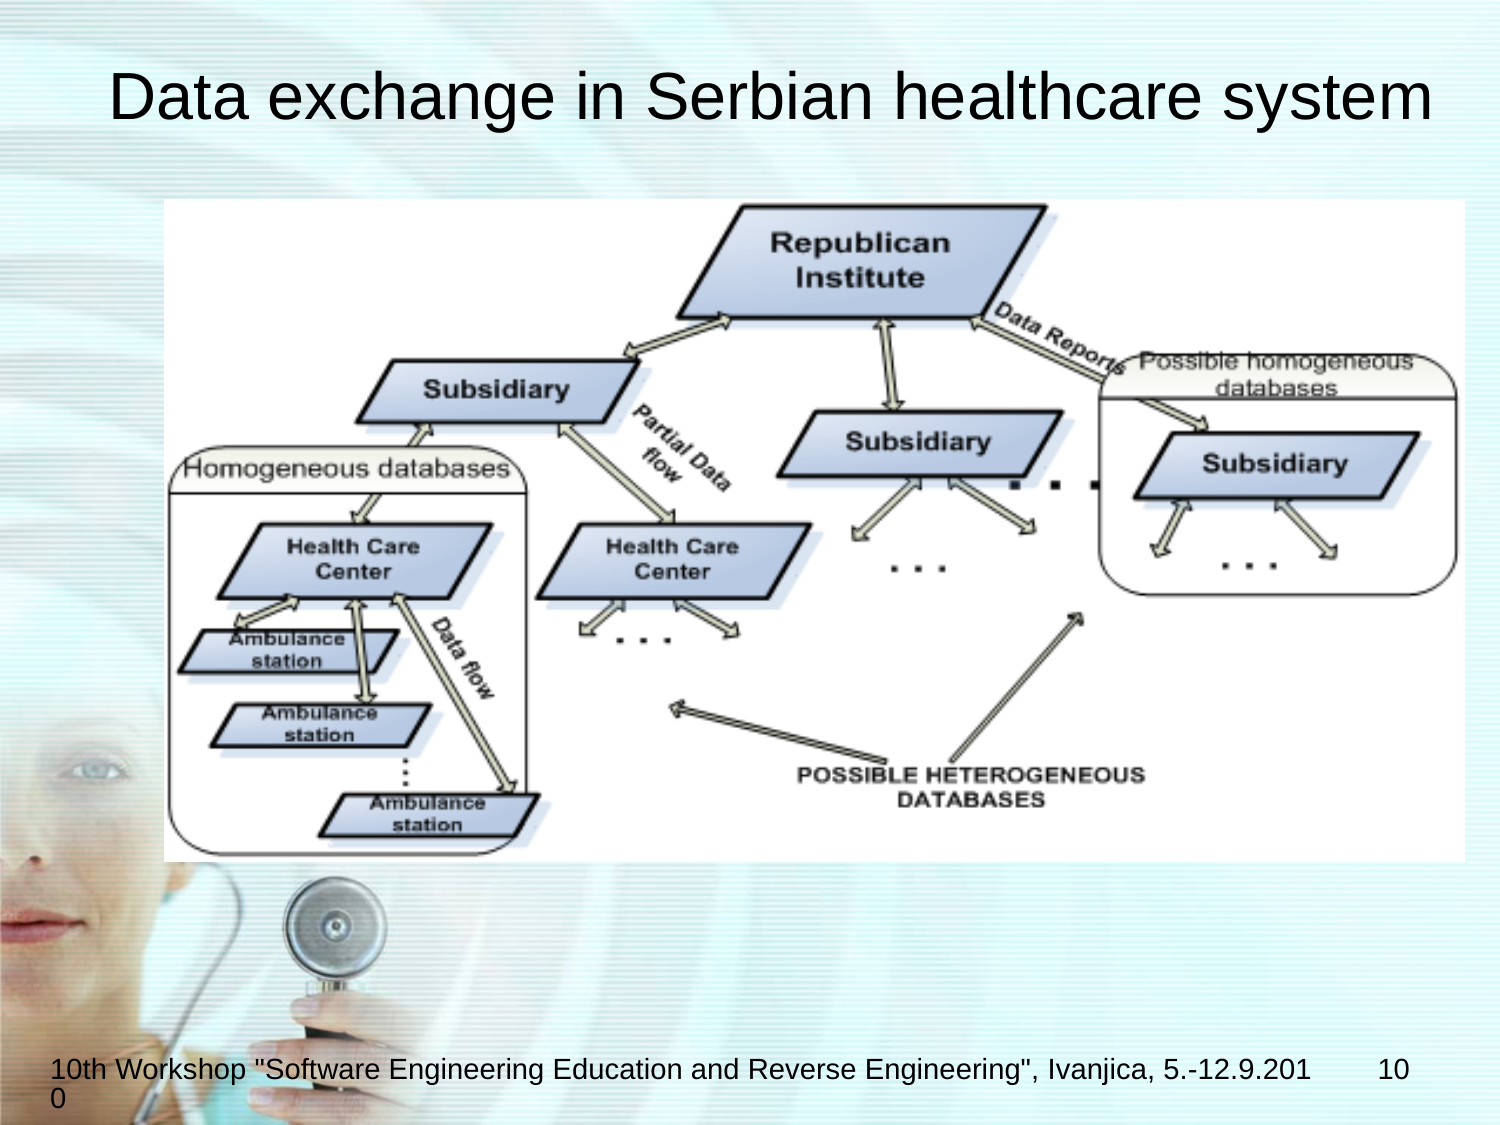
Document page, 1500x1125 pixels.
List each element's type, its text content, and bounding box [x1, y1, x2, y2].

footer 10th Workshop "Software Engineering Education and Reverse Engineering", Ivanjica, 5.-12.9.2010 [34, 1042, 1337, 1103]
picture [0, 0, 1500, 1125]
slide_number 10 [1359, 1042, 1426, 1103]
title Data exchange in Serbian healthcare system [93, 44, 1480, 141]
